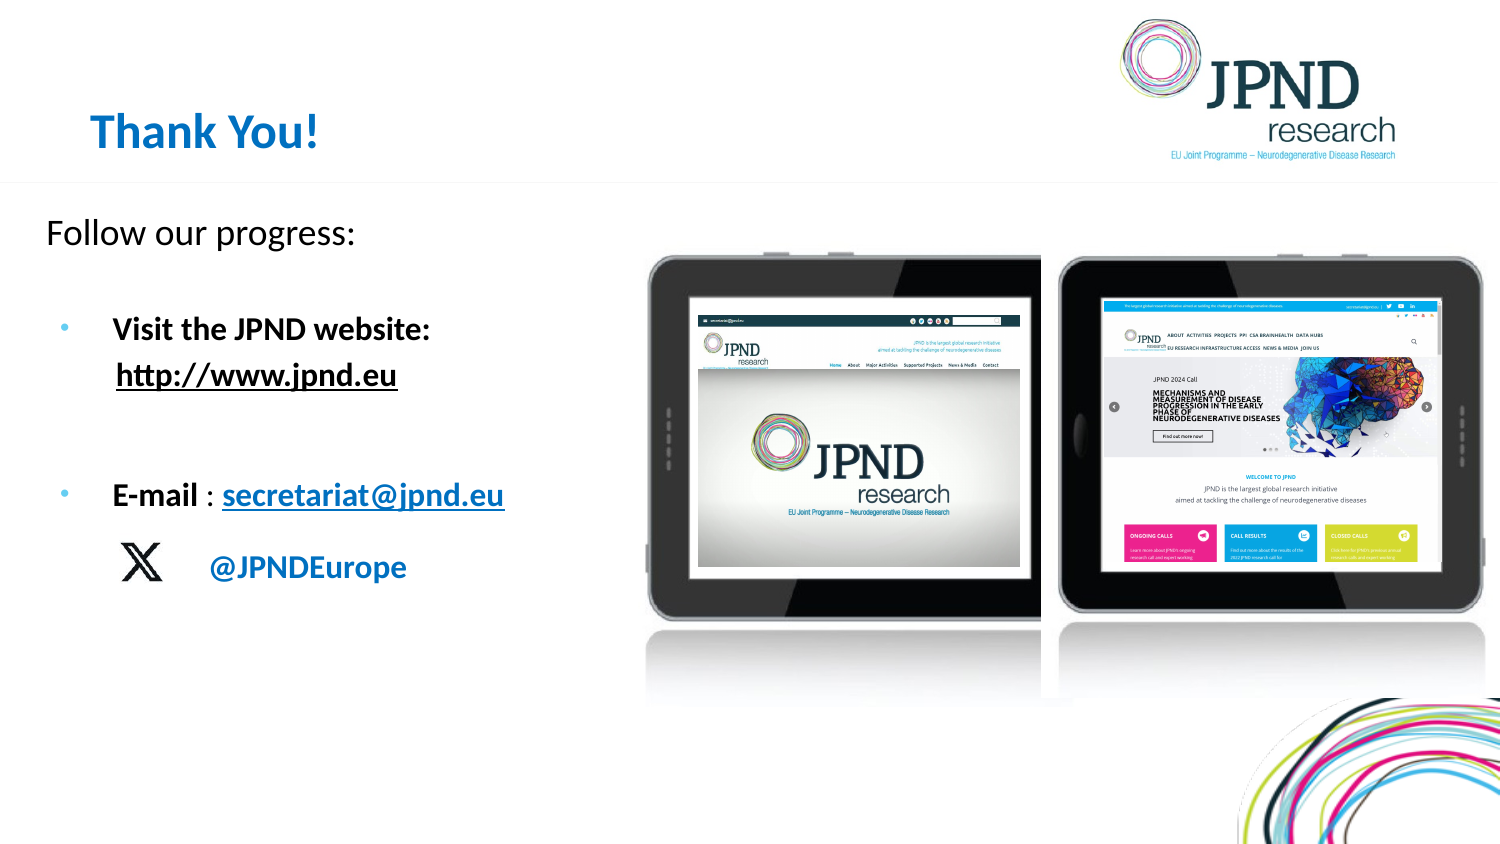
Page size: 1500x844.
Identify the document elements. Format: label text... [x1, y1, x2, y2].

title Thank You! [75, 84, 1020, 174]
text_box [1041, 200, 1500, 698]
text_box Follow our progress: [31, 200, 609, 260]
list Visit the JPND website: http://www.jpnd.eu E-mail : secretariat@jpnd.eu [31, 291, 619, 623]
picture [1299, 531, 1309, 541]
picture [1096, 3, 1437, 177]
picture [1200, 698, 1500, 844]
picture [106, 533, 171, 597]
picture [1104, 301, 1442, 562]
picture [625, 197, 1090, 707]
text_box @JPNDEurope [192, 537, 466, 633]
